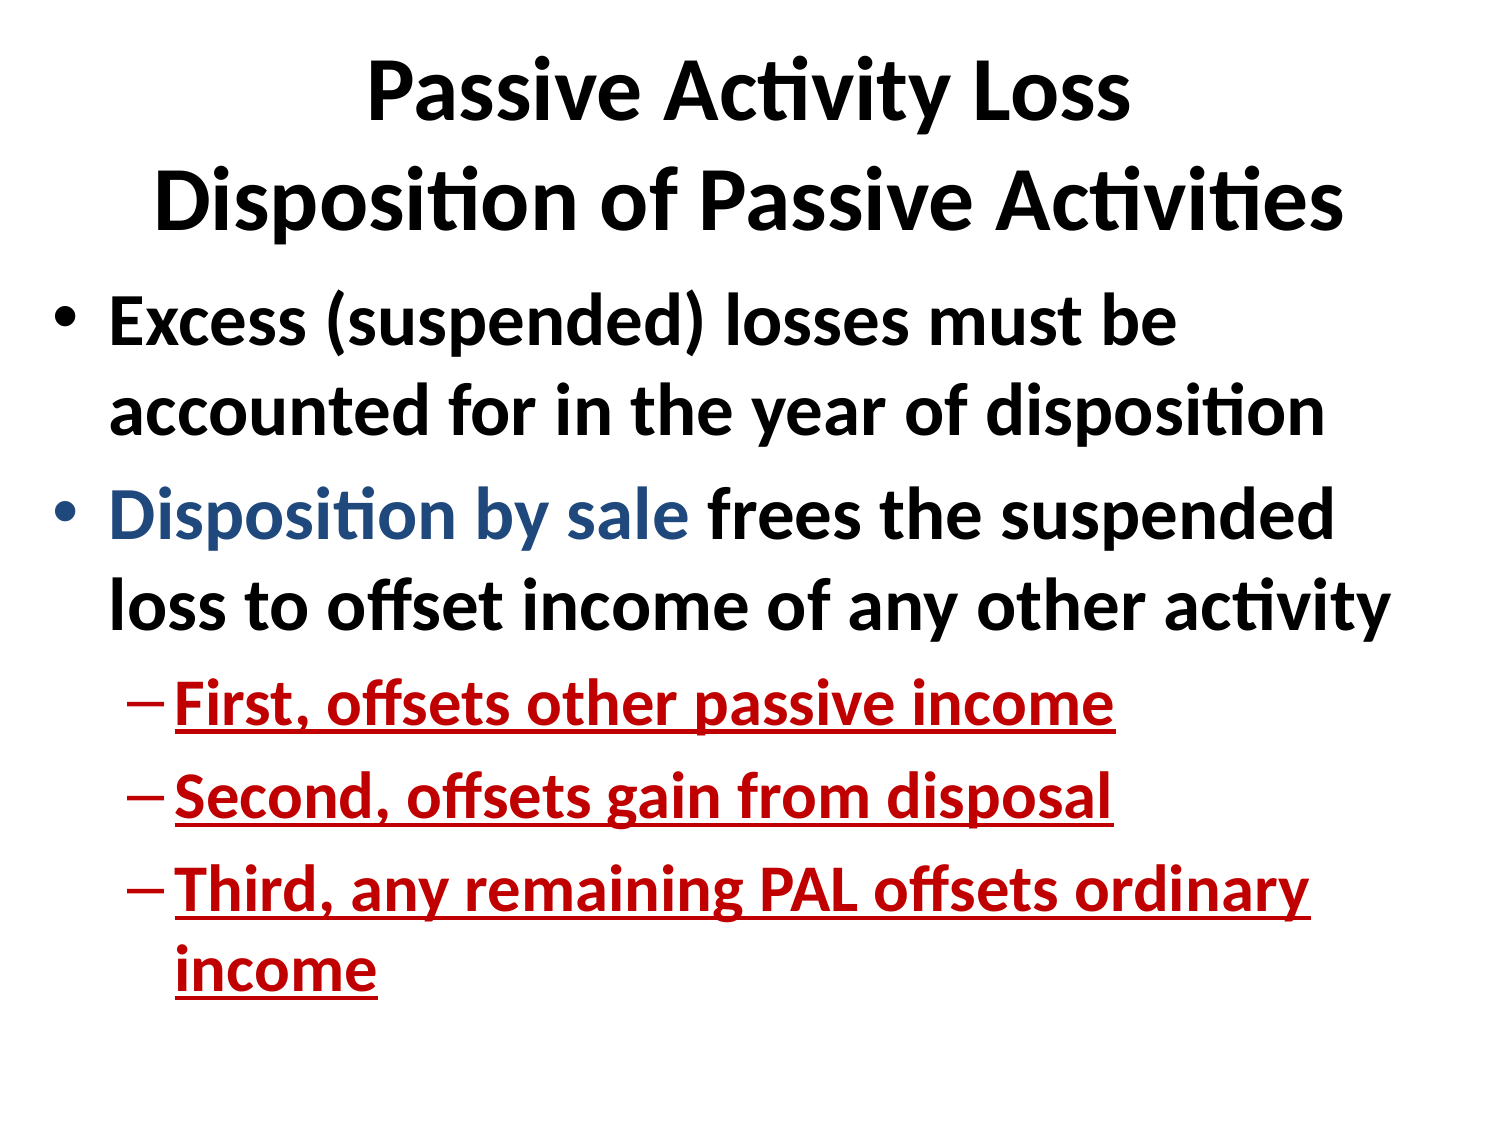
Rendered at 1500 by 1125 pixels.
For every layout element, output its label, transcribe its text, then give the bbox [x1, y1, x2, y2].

list Excess (suspended) losses must be accounted for in the year of disposition Disposition by sale frees the suspended loss to offset income of any other activity First, offsets other passive income Second, offsets gain from disposal Third, any remaining PAL offsets ordinary income [37, 262, 1475, 1038]
title Passive Activity Loss Disposition of Passive Activities [75, 45, 1425, 233]
